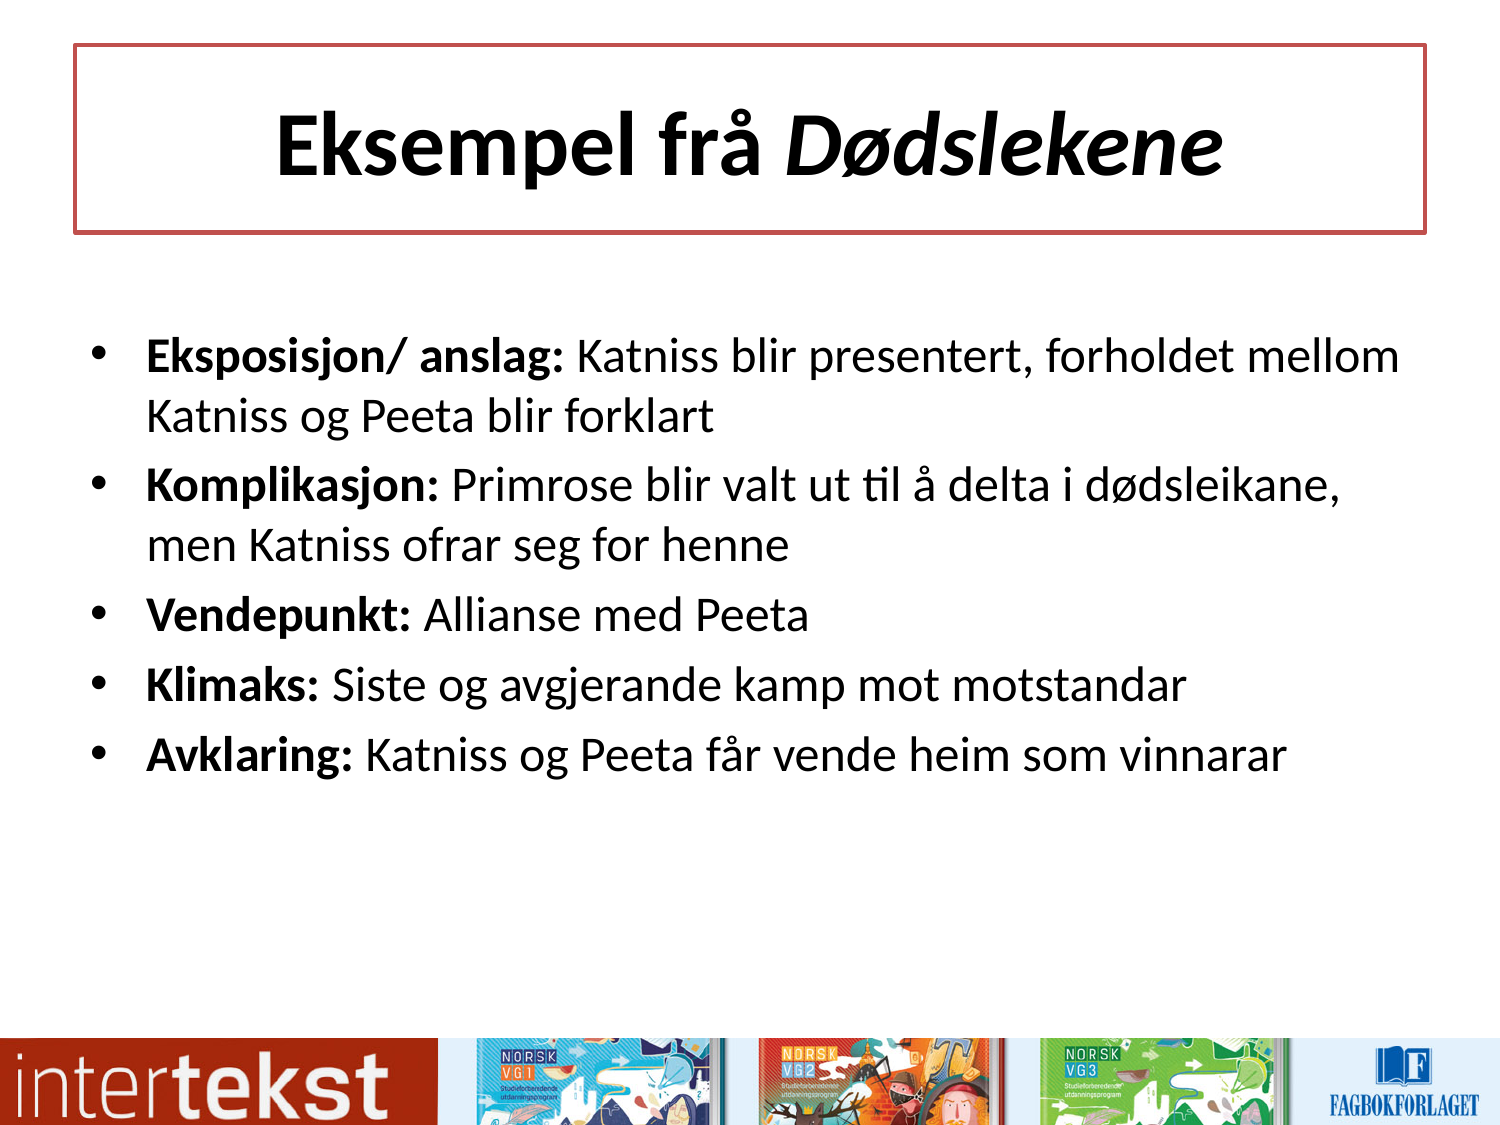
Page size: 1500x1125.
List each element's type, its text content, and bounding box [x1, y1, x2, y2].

picture [725, 1038, 1500, 1125]
picture [0, 1038, 722, 1125]
list Eksposisjon/ anslag: Katniss blir presentert, forholdet mellom Katniss og Peeta blir forklart Komplikasjon: Primrose blir valt ut til å delta i dødsleikane, men Katniss ofrar seg for henne Vendepunkt: Allianse med Peeta Klimaks: Siste og avgjerande kamp mot motstandar Avklaring: Katniss og Peeta får vende heim som vinnarar [75, 314, 1425, 1000]
title Eksempel frå Dødslekene [73, 43, 1427, 235]
